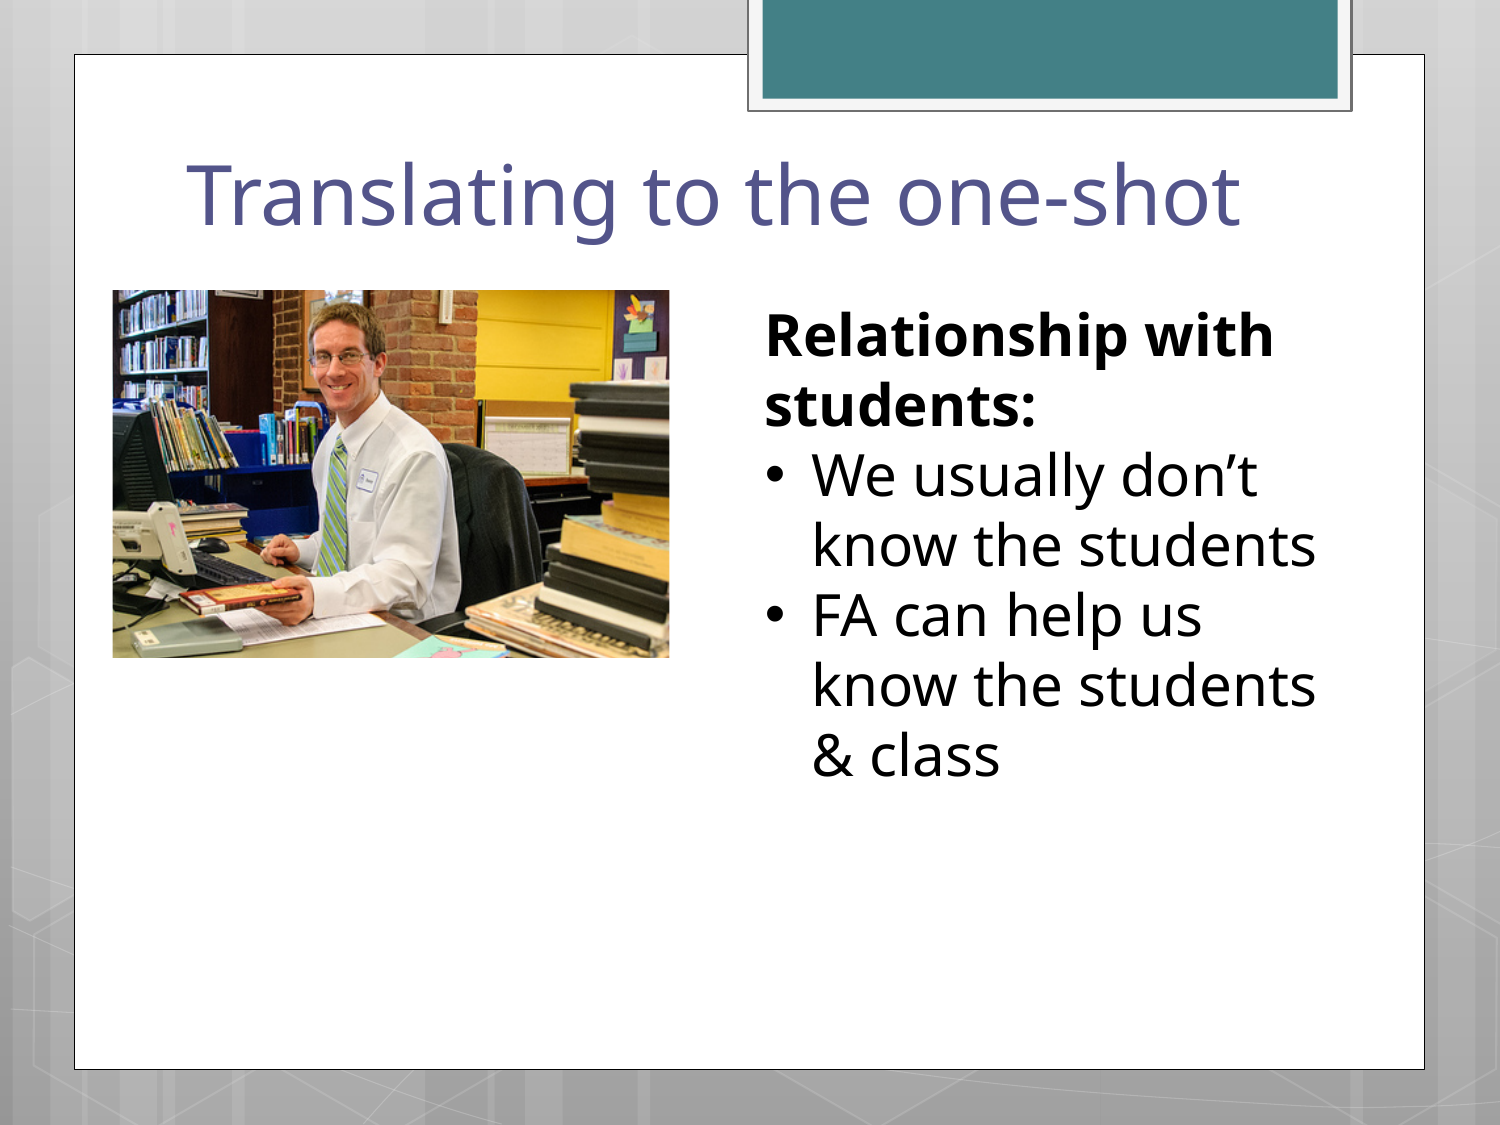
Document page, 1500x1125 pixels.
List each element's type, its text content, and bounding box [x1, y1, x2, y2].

picture [112, 290, 670, 658]
text_box Relationship with students: We usually don’t know the students FA can help us know the students & class [750, 290, 1375, 796]
title Translating to the one-shot [171, 62, 1324, 250]
